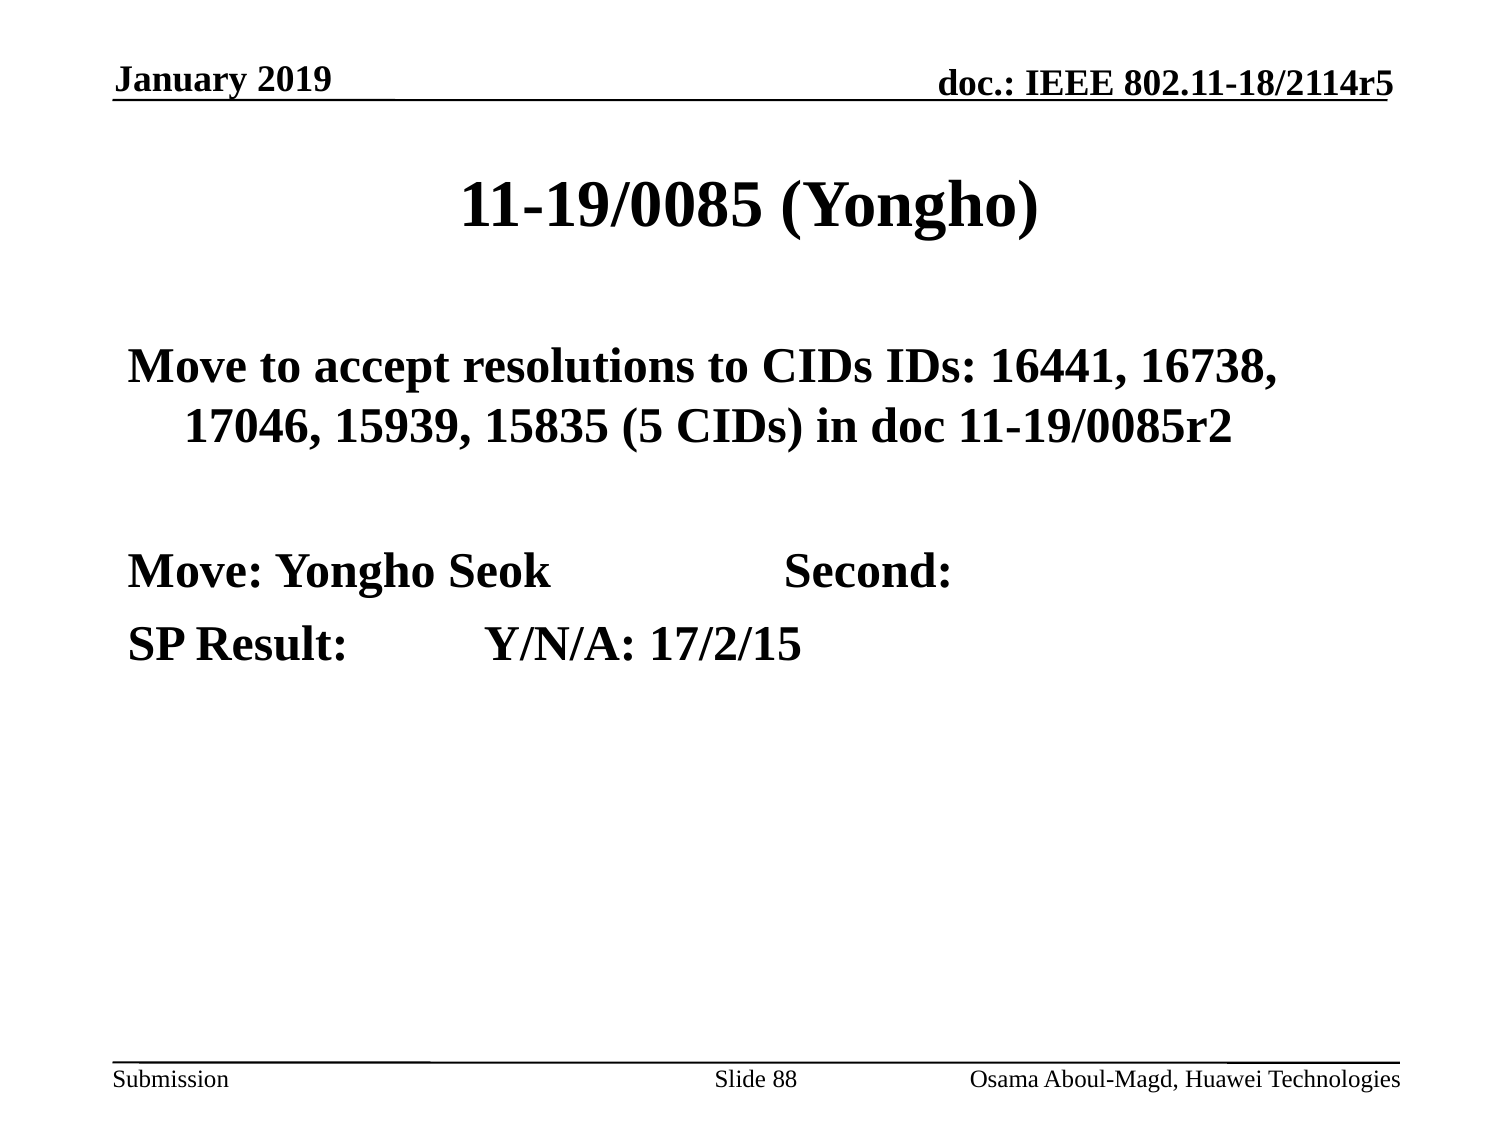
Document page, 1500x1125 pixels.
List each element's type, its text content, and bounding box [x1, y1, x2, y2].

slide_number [114, 54, 423, 100]
title 11-19/0085 (Yongho) [112, 112, 1388, 288]
footer Osama Aboul-Magd, Huawei Technologies [878, 1061, 1402, 1093]
slide_number Slide 88 [712, 1061, 800, 1123]
list Move to accept resolutions to CIDs IDs: 16441, 16738, 17046, 15939, 15835 (5 CIDs) in doc 11-19/0085r2 Move: Yongho Seok Second: SP Result: Y/N/A: 17/2/15 [112, 324, 1388, 1000]
